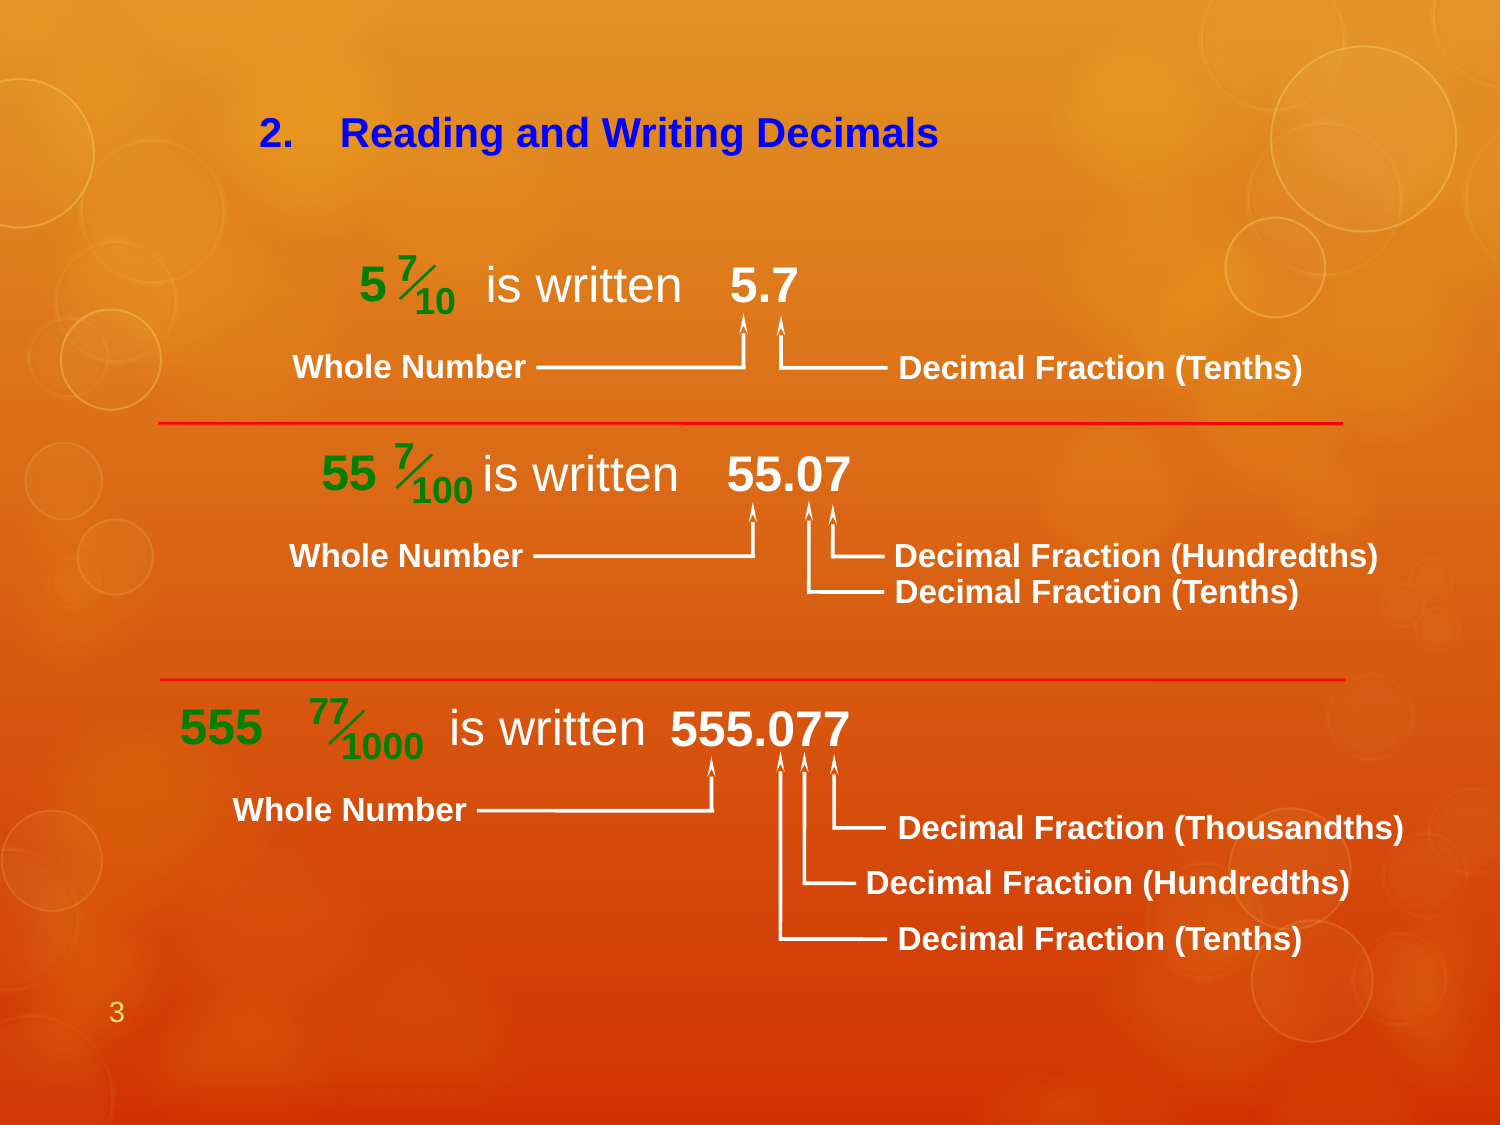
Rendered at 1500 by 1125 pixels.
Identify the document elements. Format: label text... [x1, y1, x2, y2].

slide_number 3 [93, 976, 194, 1037]
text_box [276, 235, 1322, 395]
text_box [273, 424, 1396, 619]
text_box 2. Reading and Writing Decimals [244, 98, 955, 163]
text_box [164, 678, 1422, 966]
